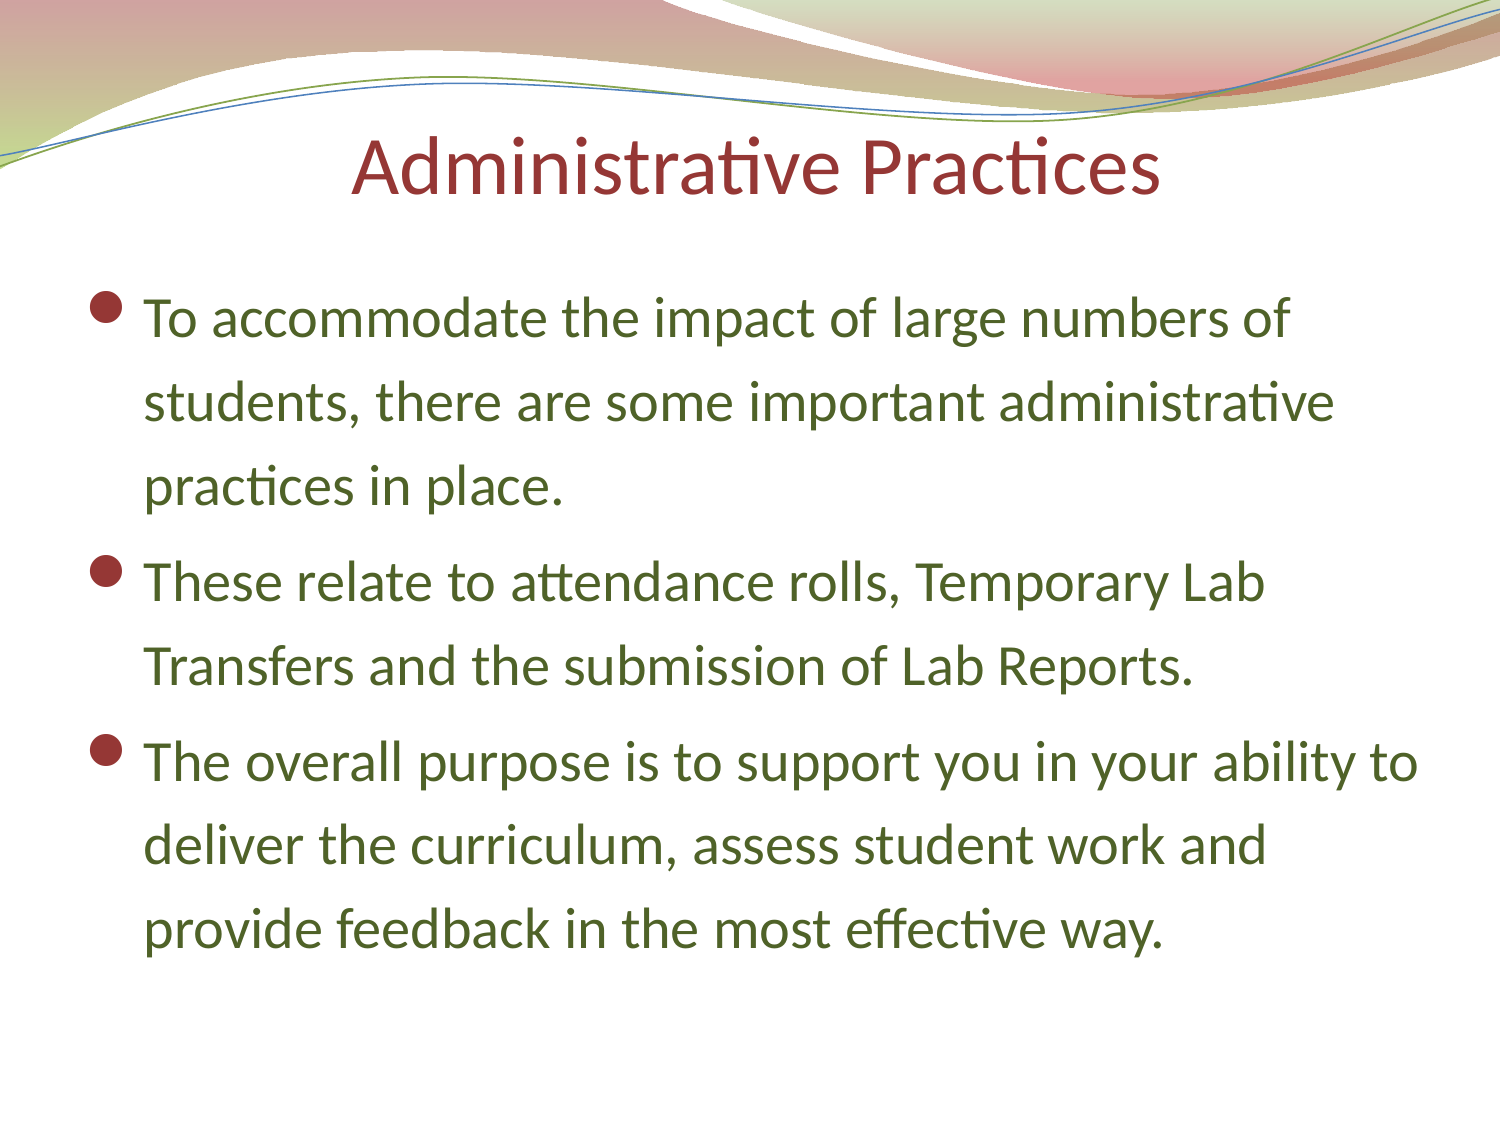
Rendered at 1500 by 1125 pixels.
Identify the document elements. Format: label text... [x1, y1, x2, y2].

list To accommodate the impact of large numbers of students, there are some important administrative practices in place. These relate to attendance rolls, Temporary Lab Transfers and the submission of Lab Reports. The overall purpose is to support you in your ability to deliver the curriculum, assess student work and provide feedback in the most effective way. [70, 257, 1442, 985]
title Administrative Practices [81, 93, 1433, 212]
